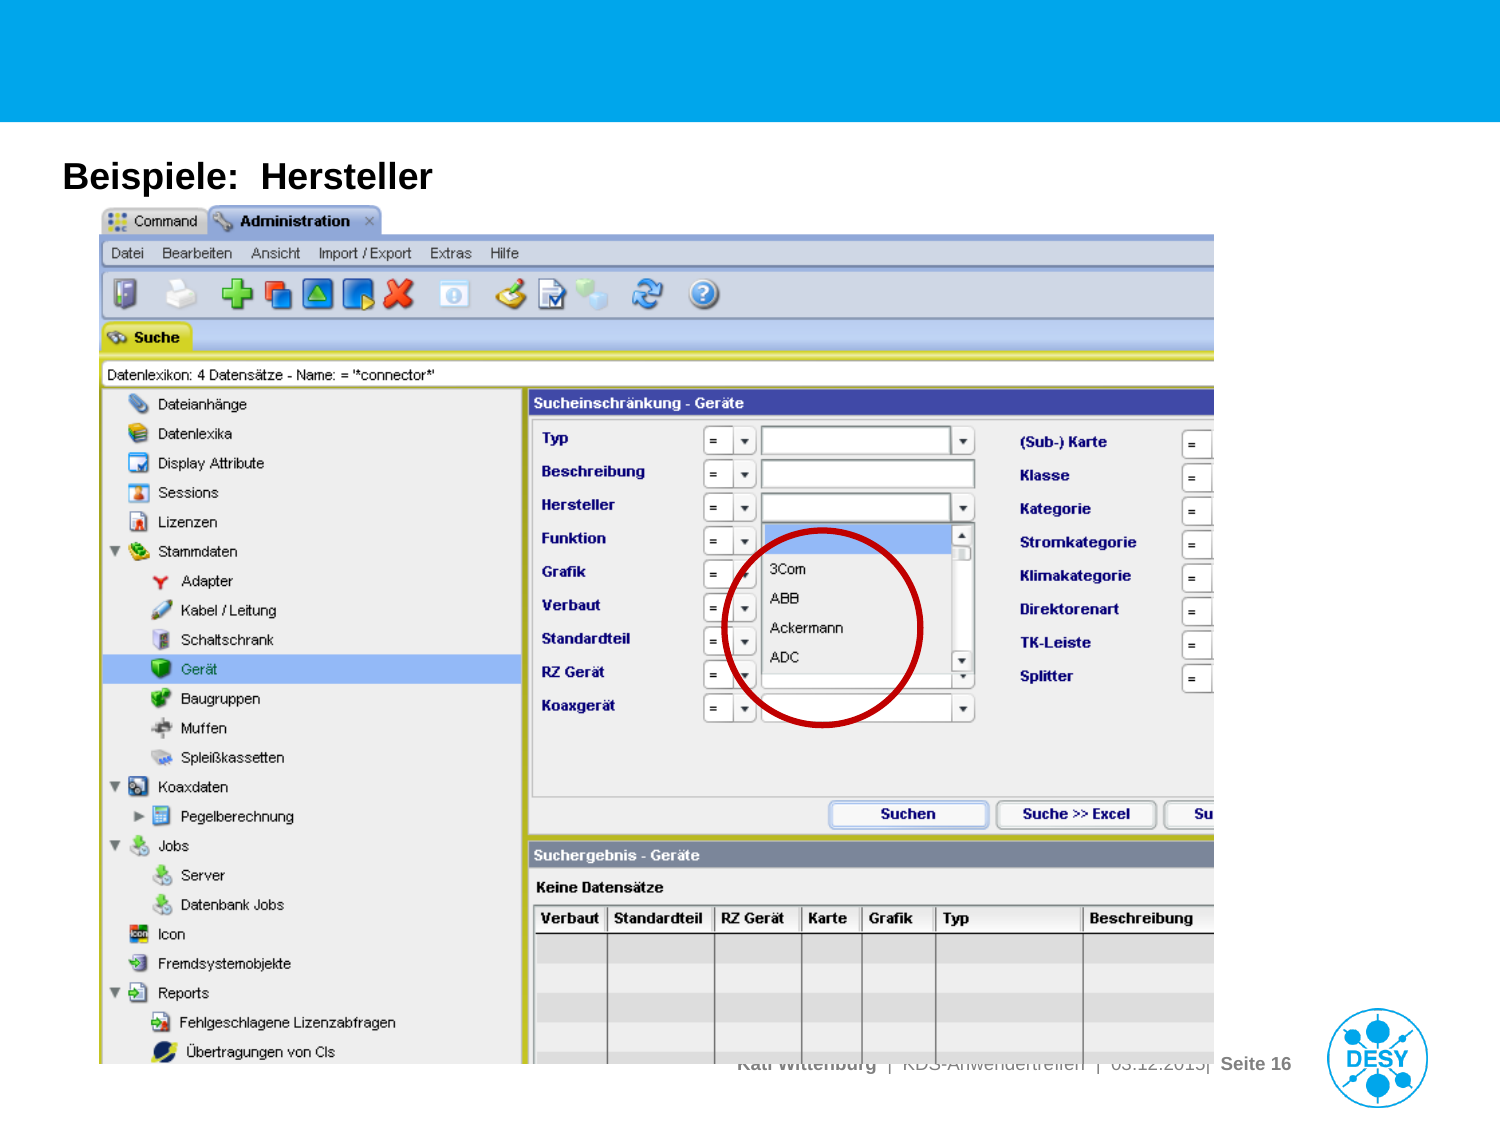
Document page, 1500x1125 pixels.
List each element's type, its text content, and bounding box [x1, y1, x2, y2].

picture [1327, 1068, 1365, 1108]
text_box Beispiele: Hersteller [47, 144, 597, 205]
picture [99, 204, 1214, 1065]
picture [1391, 1071, 1428, 1108]
picture [1330, 1011, 1426, 1106]
picture [1387, 1008, 1428, 1046]
picture [1327, 1008, 1368, 1049]
